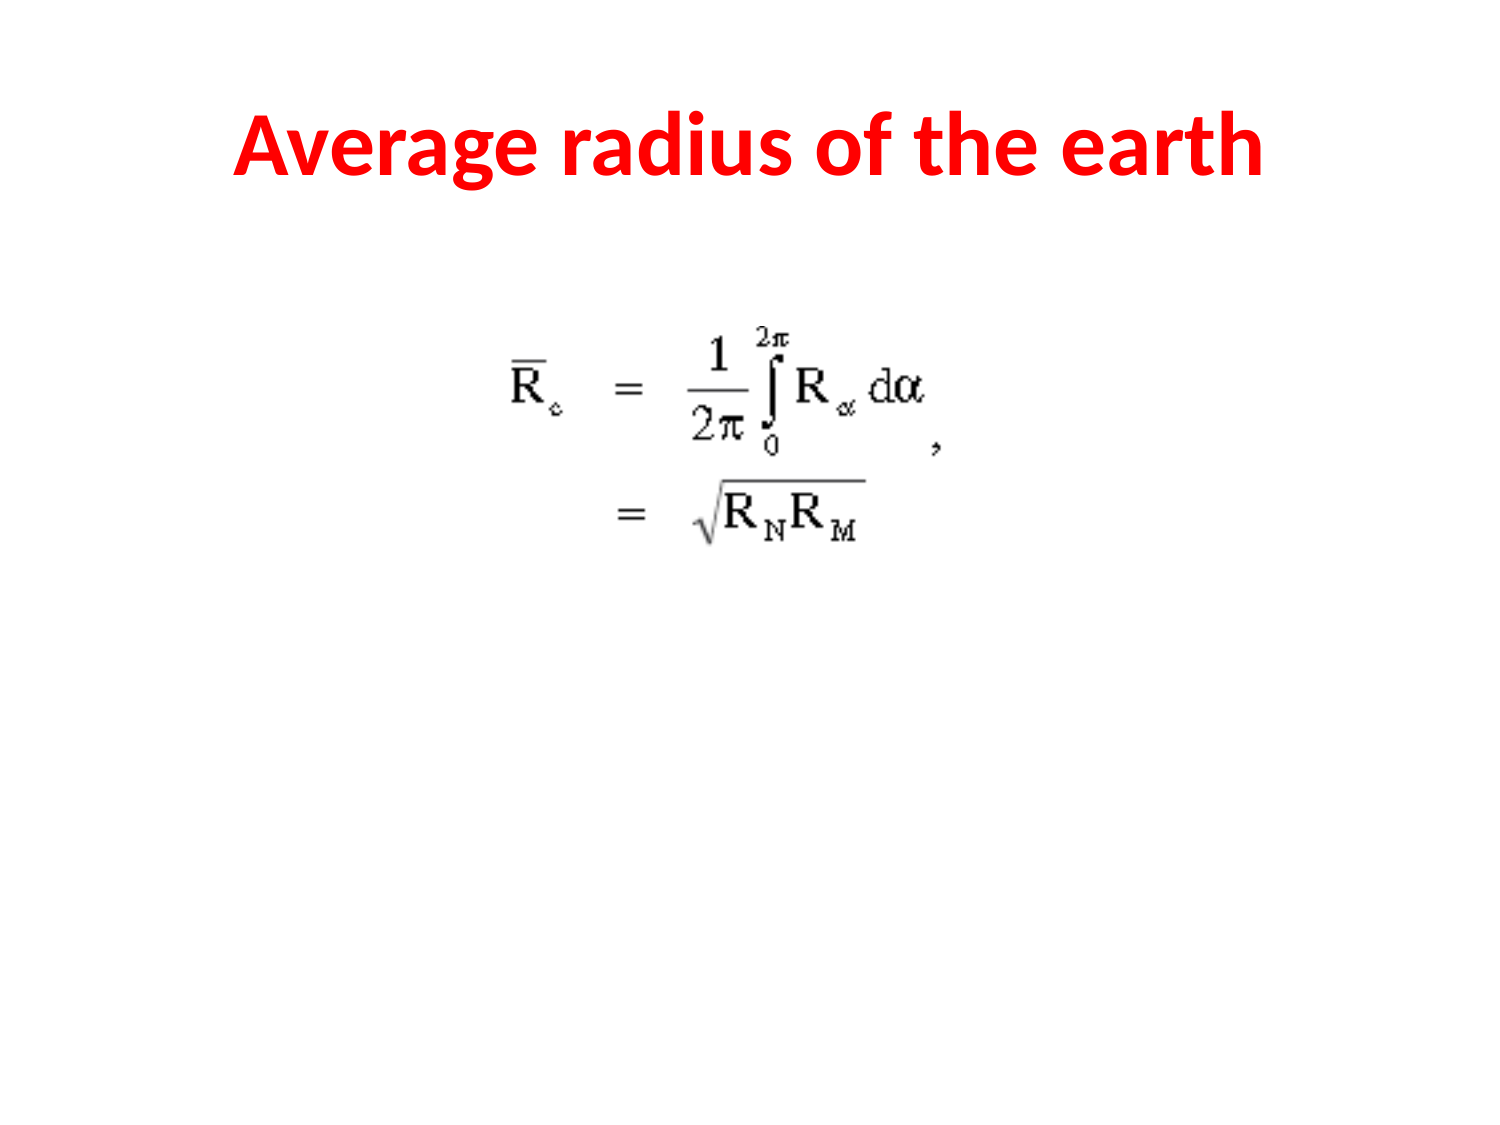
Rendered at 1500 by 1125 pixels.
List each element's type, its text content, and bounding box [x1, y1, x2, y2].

title Average radius of the earth [75, 45, 1425, 233]
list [478, 325, 1005, 595]
